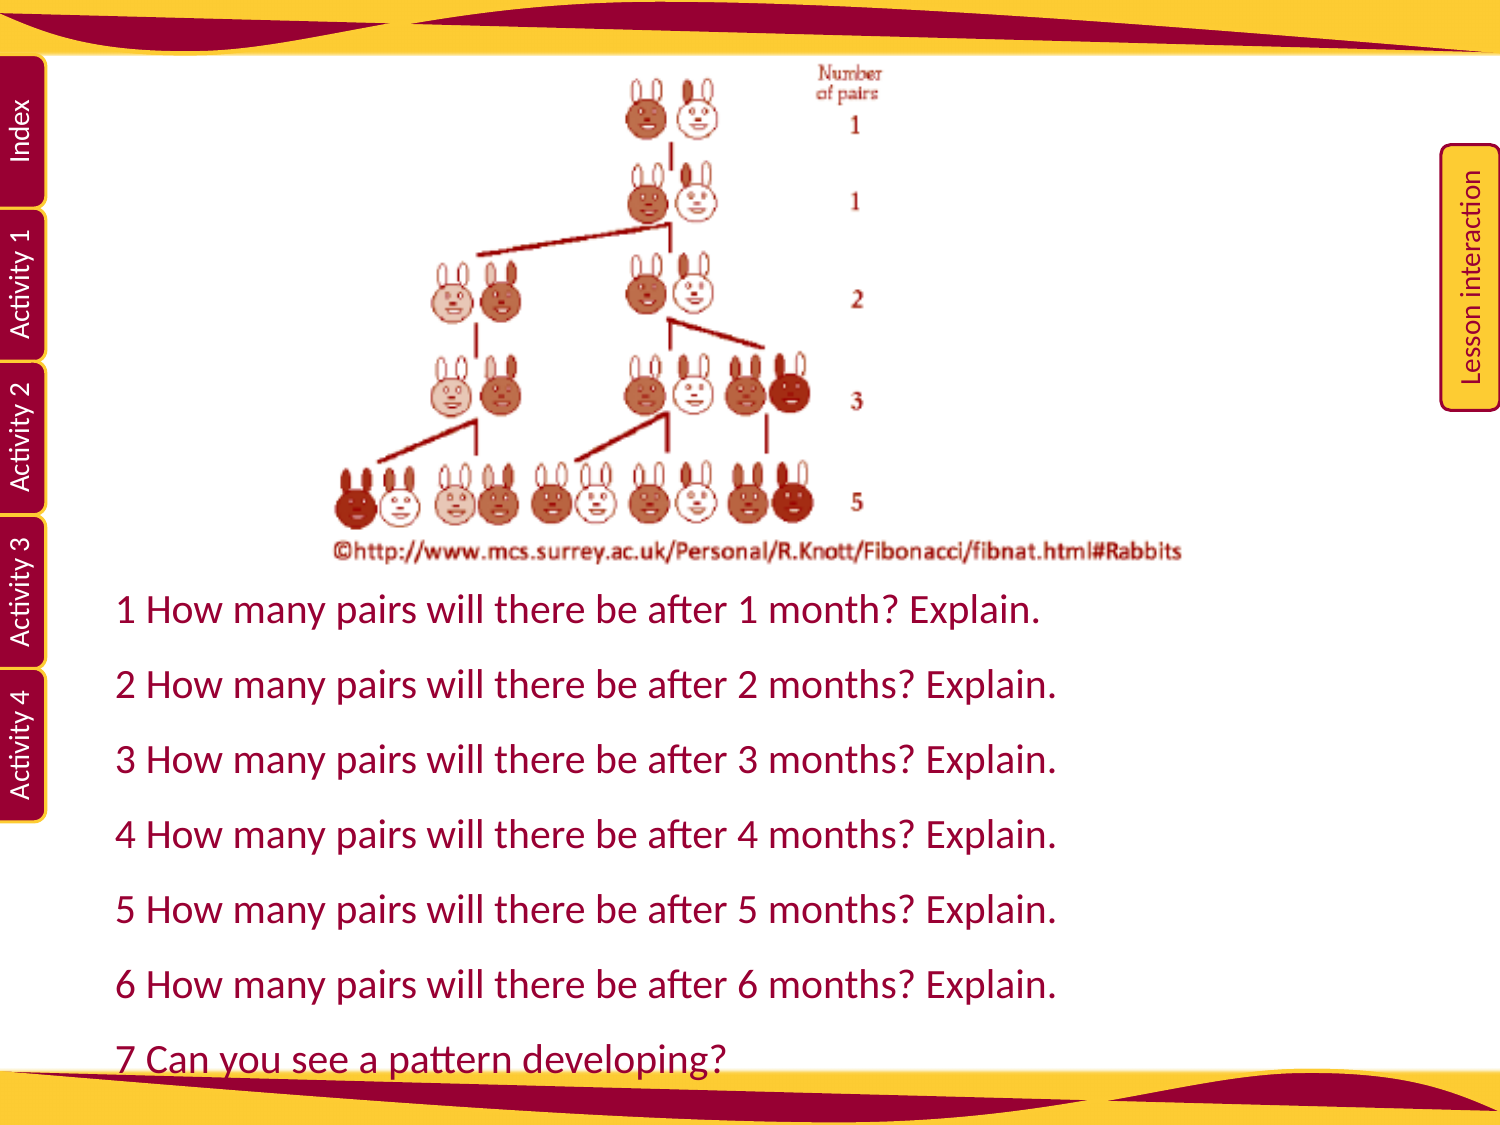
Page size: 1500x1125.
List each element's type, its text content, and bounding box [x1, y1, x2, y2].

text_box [1440, 144, 1500, 1018]
text_box 1 How many pairs will there be after 1 month? Explain. 2 How many pairs will there be after 2 months? Explain. 3 How many pairs will there be after 3 months? Explain. 4 How many pairs will there be after 4 months? Explain. 5 How many pairs will there be after 5 months? Explain. 6 How many pairs will there be after 6 months? Explain. 7 Can you see a pattern developing? [100, 549, 1176, 1090]
picture [300, 58, 1200, 571]
